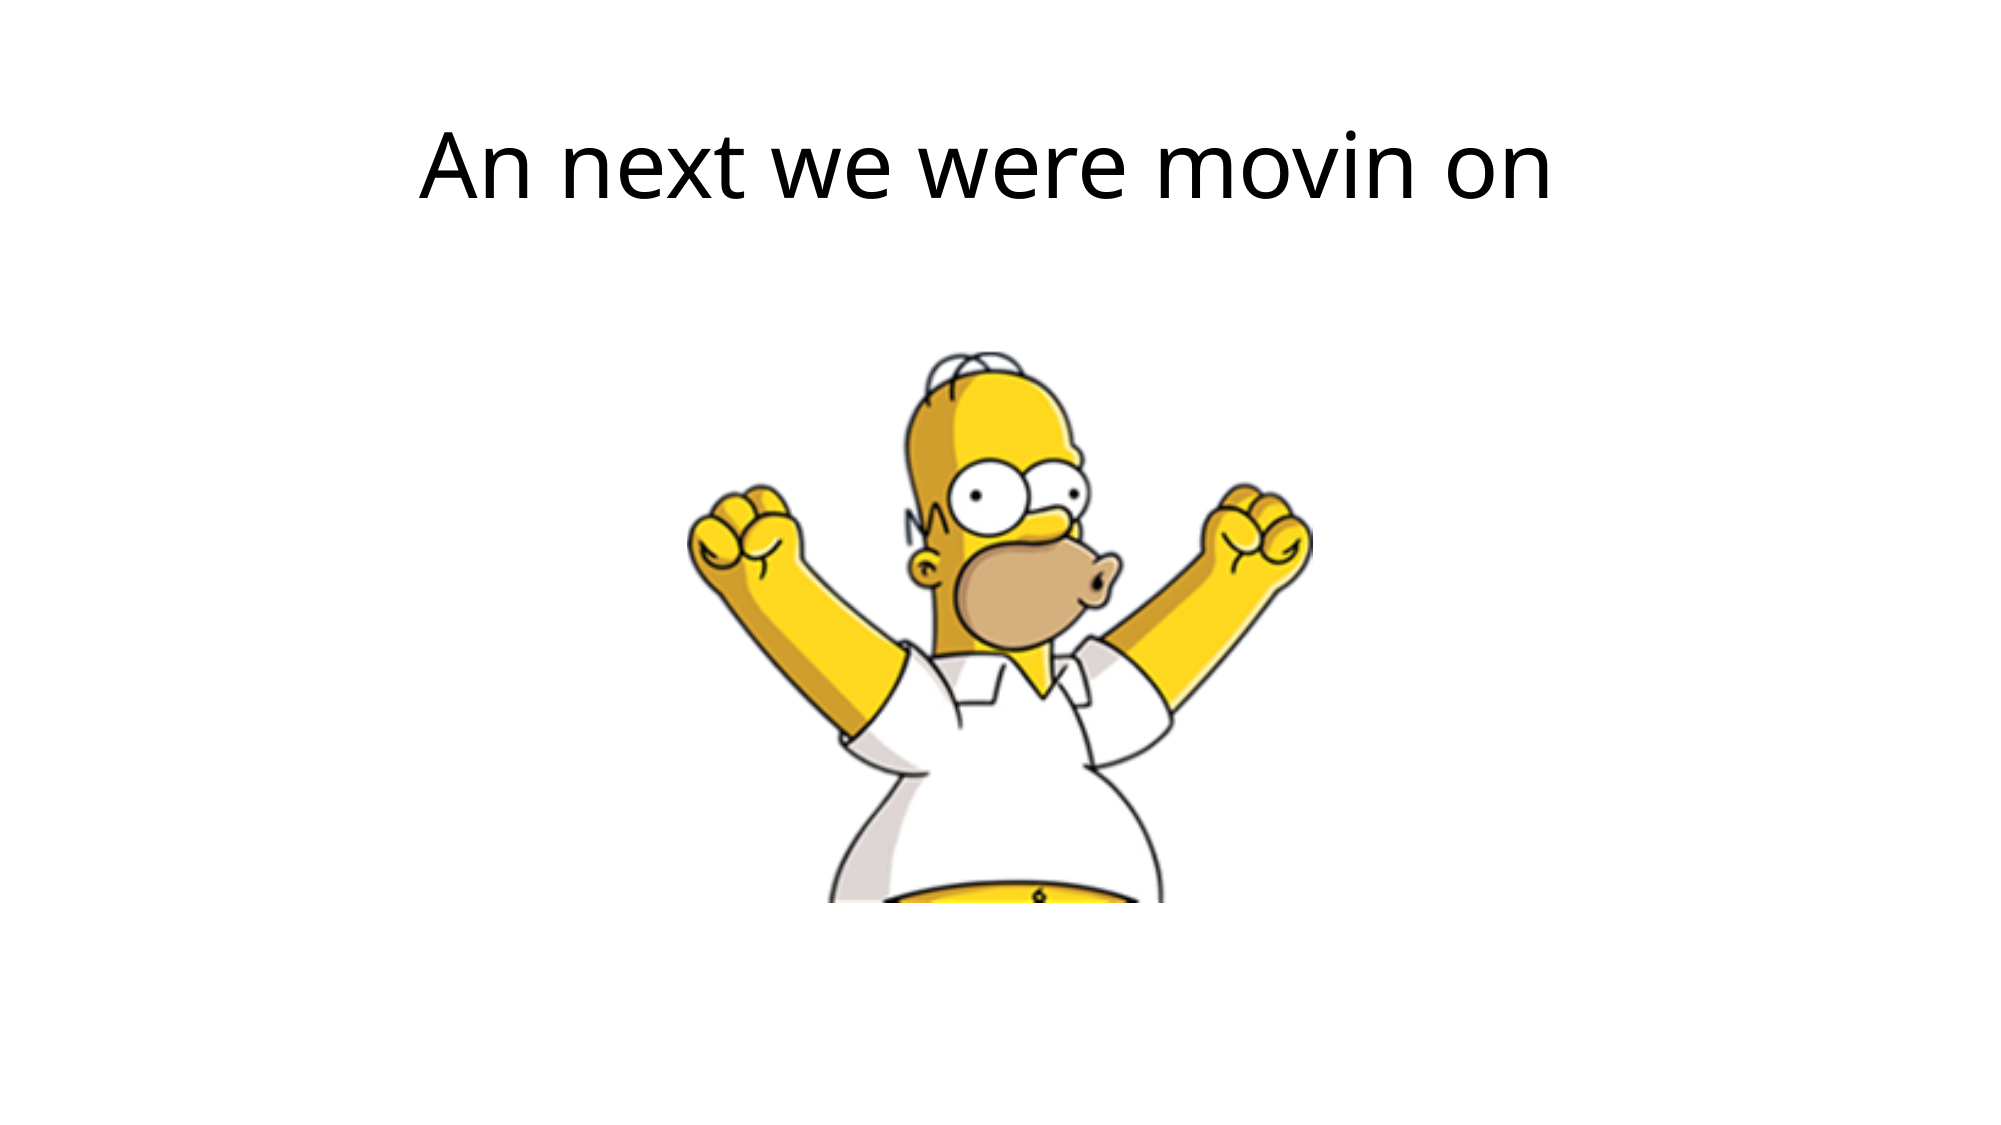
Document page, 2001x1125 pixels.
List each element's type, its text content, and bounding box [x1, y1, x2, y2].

title An next we were movin on [137, 59, 1863, 278]
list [687, 277, 1313, 903]
